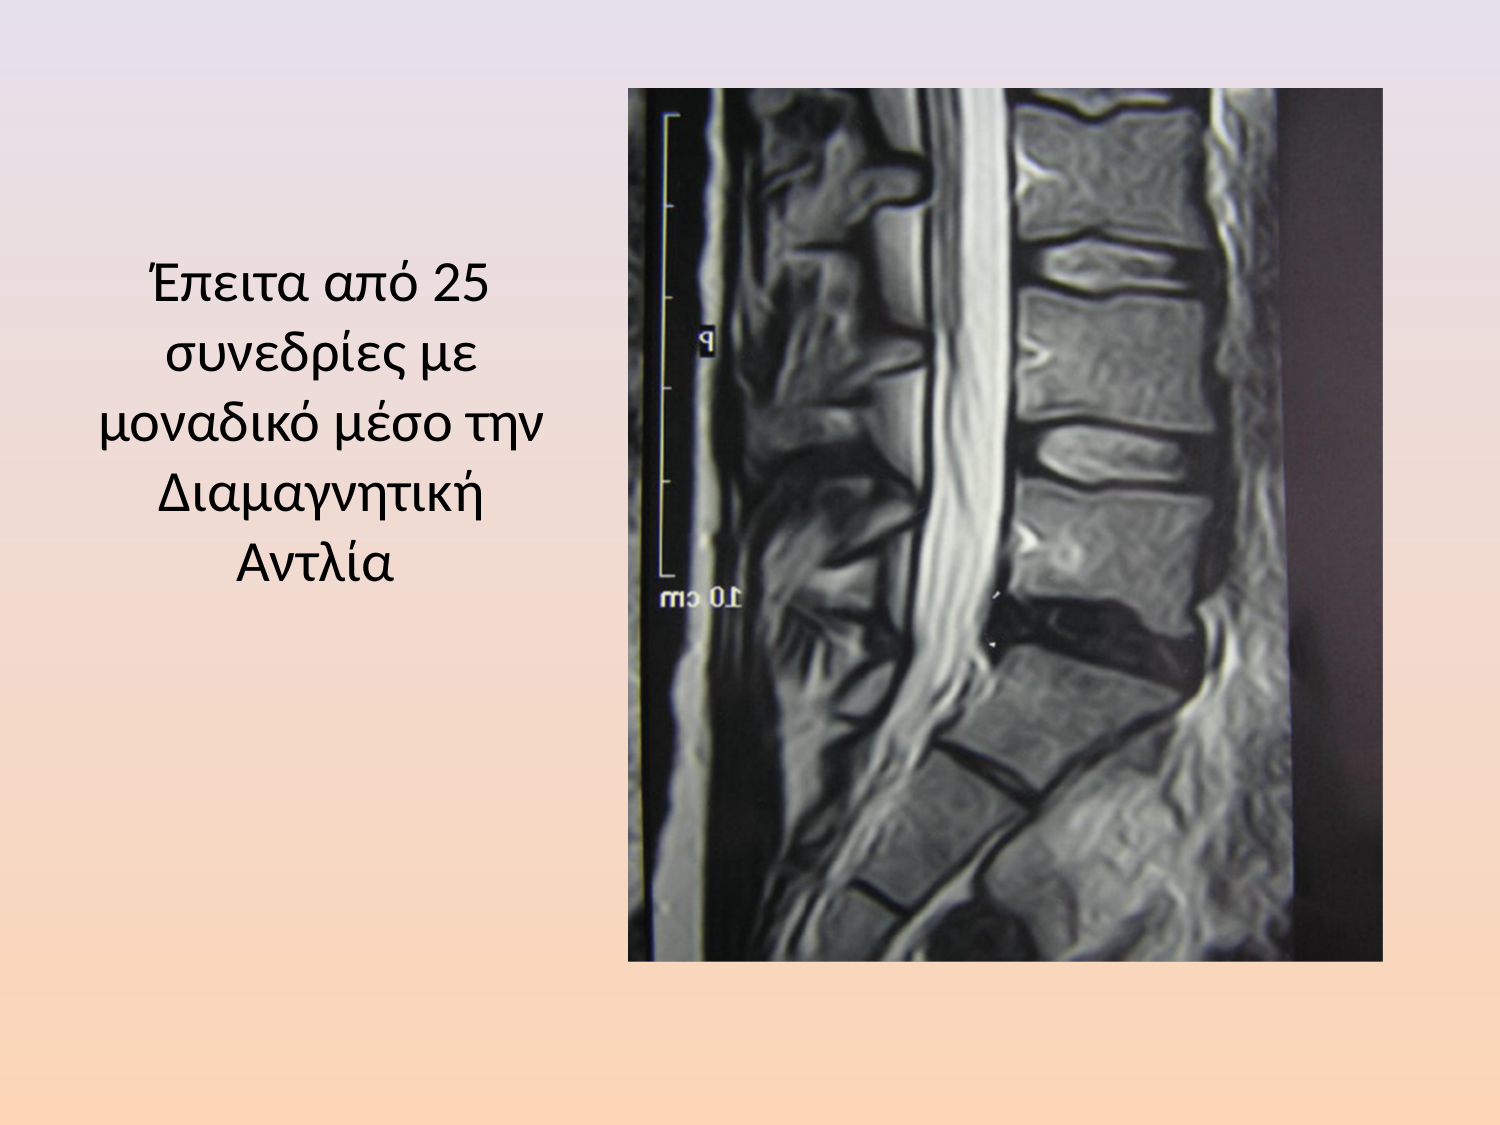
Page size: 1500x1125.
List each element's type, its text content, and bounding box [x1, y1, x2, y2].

list Έπειτα από 25 συνεδρίες με μοναδικό μέσο την Διαμαγνητική Αντλία [75, 235, 569, 1005]
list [628, 88, 1383, 962]
